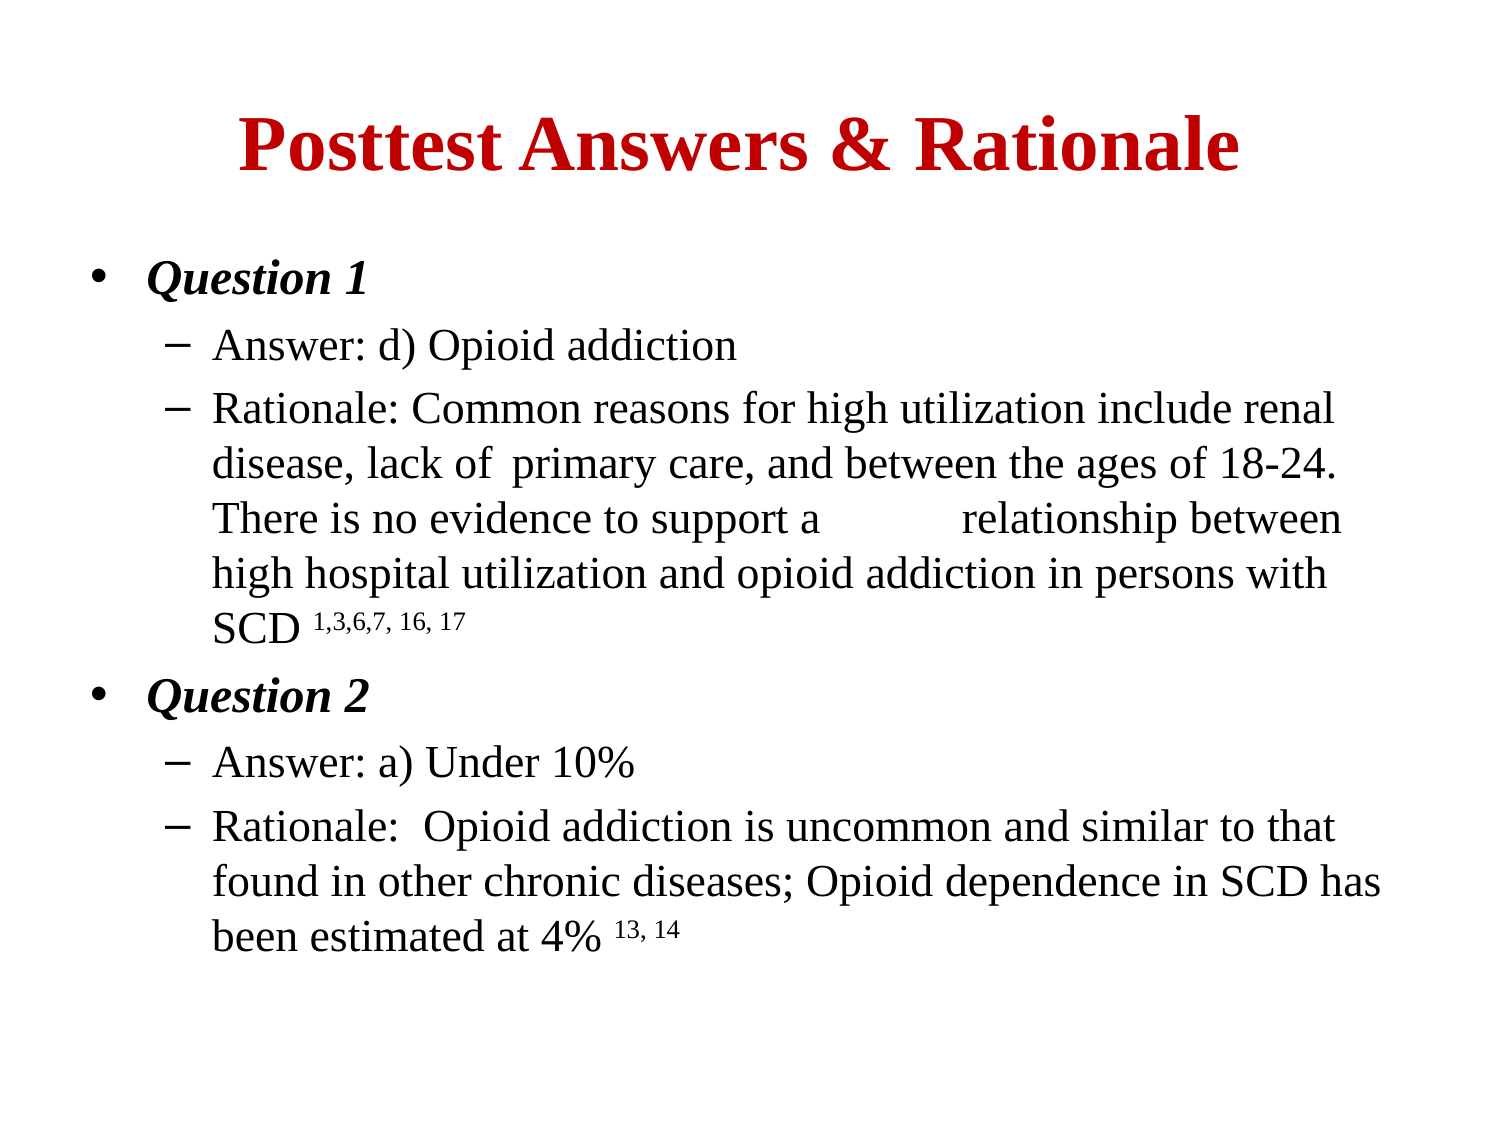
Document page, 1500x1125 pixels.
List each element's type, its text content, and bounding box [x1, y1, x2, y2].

title Posttest Answers & Rationale [75, 45, 1425, 233]
list Question 1 Answer: d) Opioid addiction Rationale: Common reasons for high utilization include renal disease, lack of primary care, and between the ages of 18-24. There is no evidence to support a relationship between high hospital utilization and opioid addiction in persons with SCD 1,3,6,7, 16, 17 Question 2 Answer: a) Under 10% Rationale: Opioid addiction is uncommon and similar to that found in other chronic diseases; Opioid dependence in SCD has been estimated at 4% 13, 14 [75, 237, 1425, 980]
